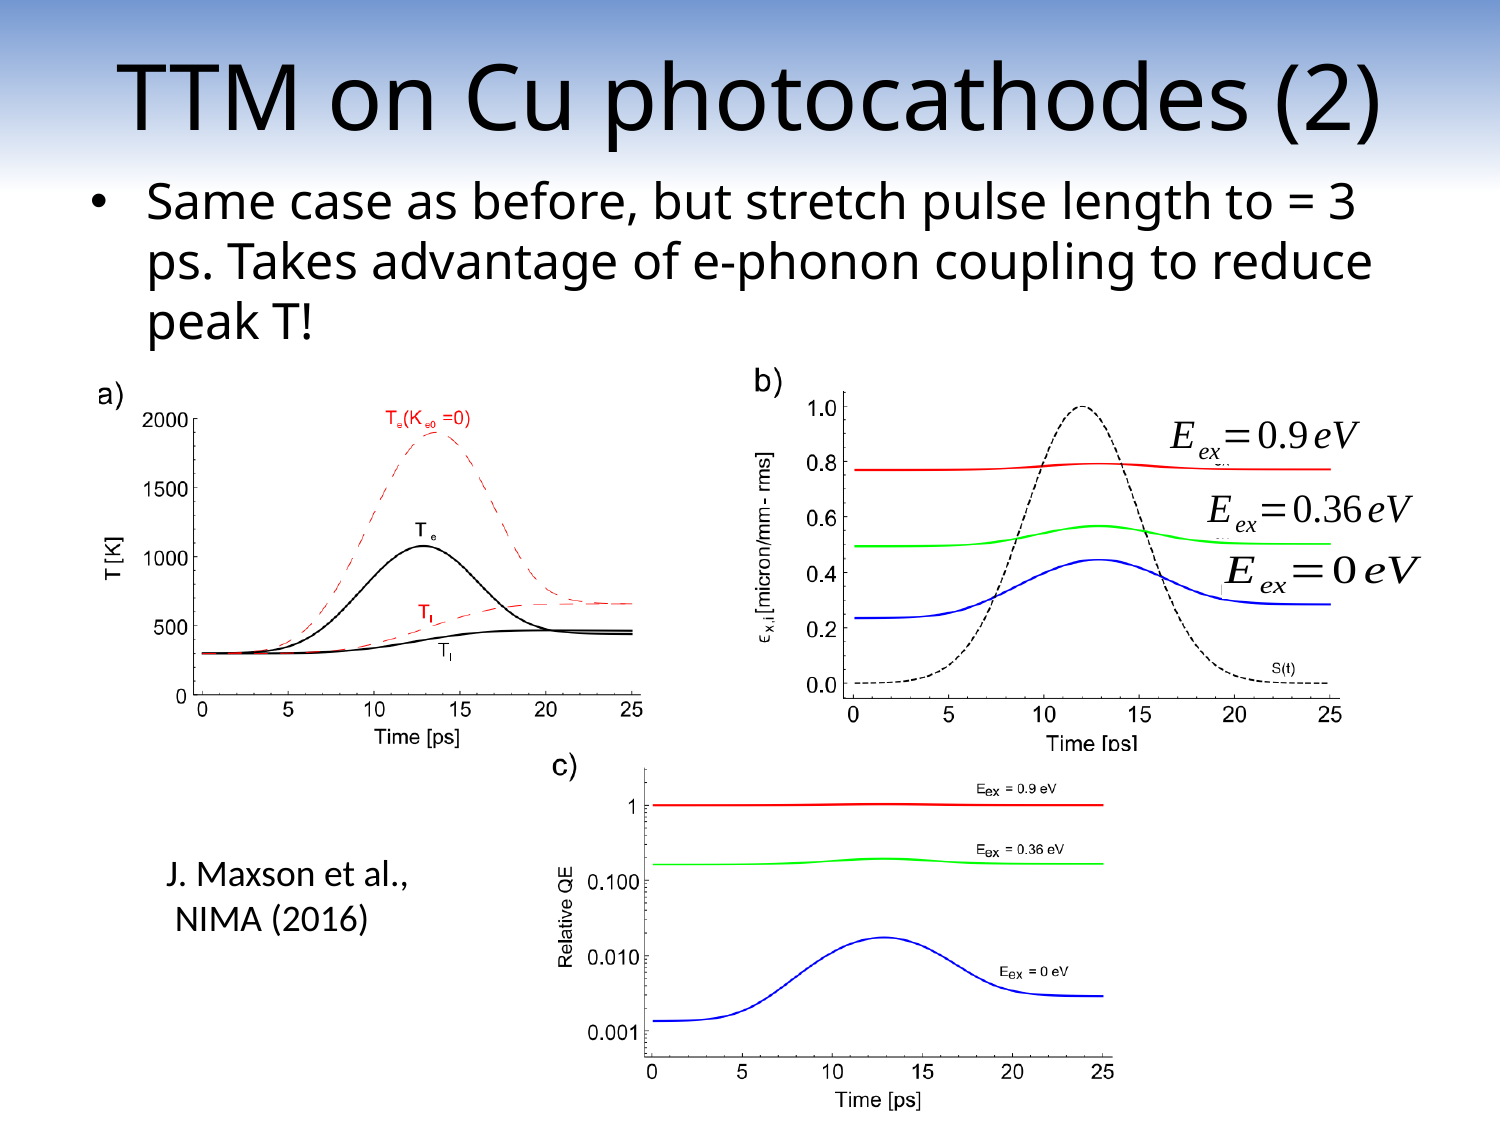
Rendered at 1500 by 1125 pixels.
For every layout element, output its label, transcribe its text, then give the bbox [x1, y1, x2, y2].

picture [99, 361, 1351, 1111]
text_box J. Maxson et al., NIMA (2016) [151, 842, 425, 947]
title TTM on Cu photocathodes (2) [75, 0, 1425, 188]
